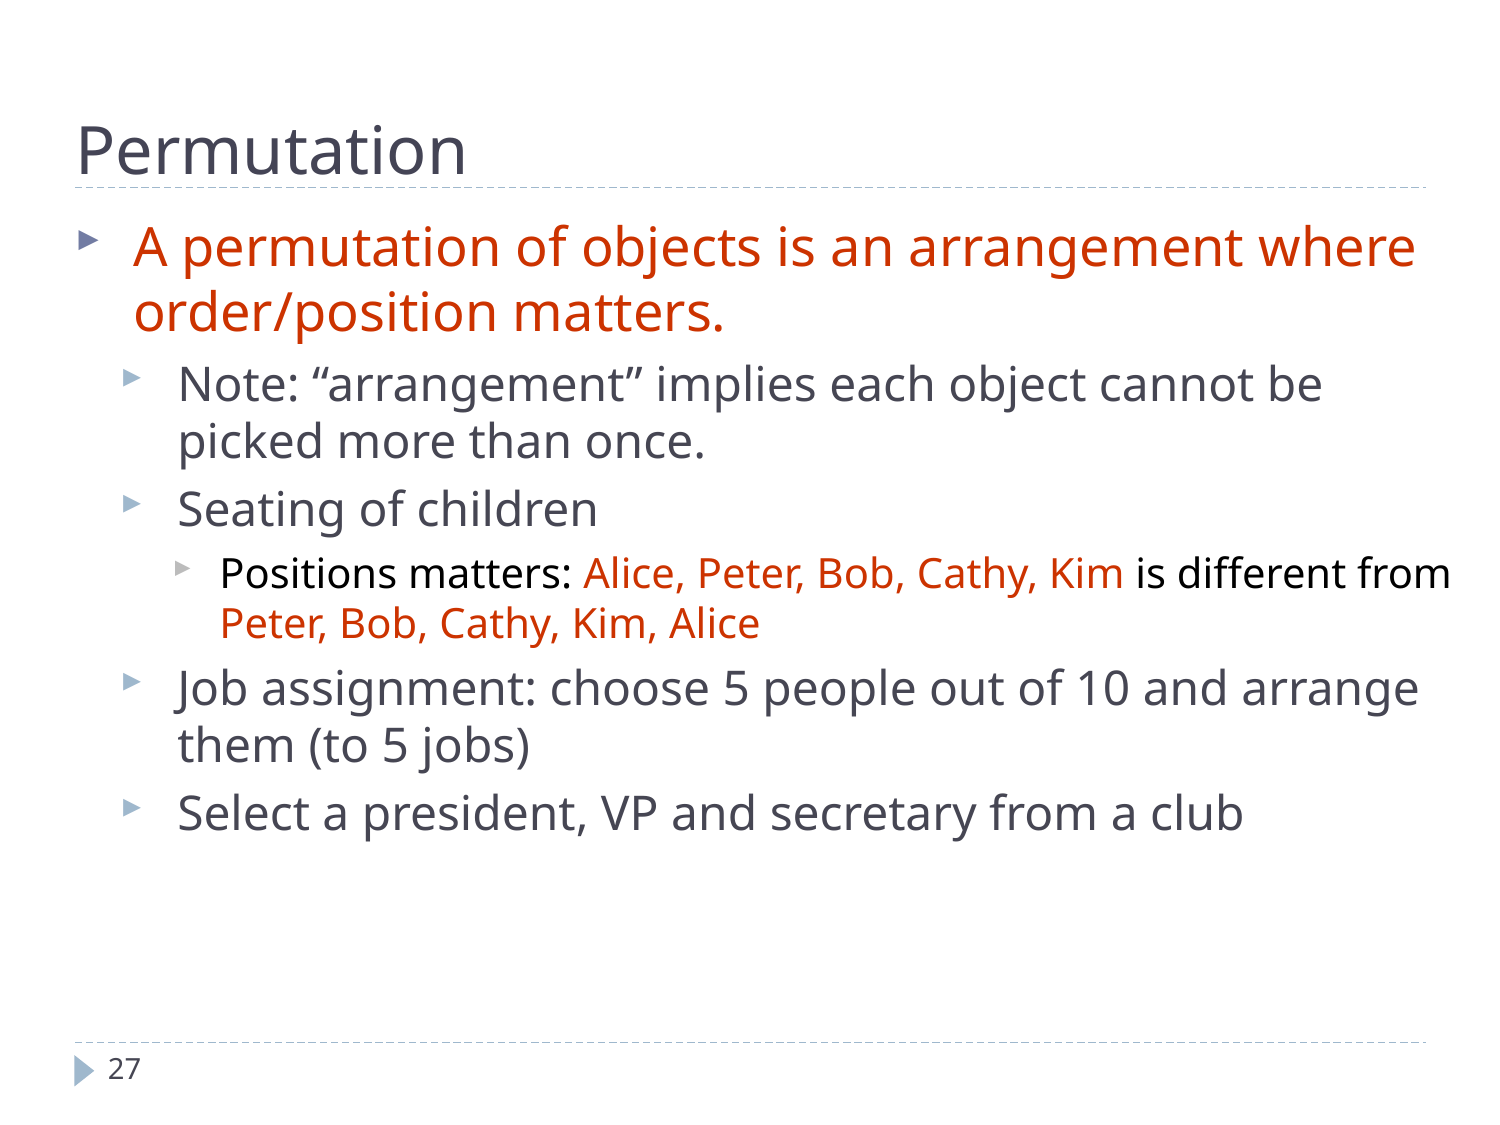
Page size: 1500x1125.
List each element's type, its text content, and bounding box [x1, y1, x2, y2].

text_box 27 [100, 1042, 426, 1093]
title Permutation [74, 24, 1426, 188]
list A permutation of objects is an arrangement where order/position matters. Note: “arrangement” implies each object cannot be picked more than once. Seating of children Positions matters: Alice, Peter, Bob, Cathy, Kim is different from Peter, Bob, Cathy, Kim, Alice Job assignment: choose 5 people out of 10 and arrange them (to 5 jobs) Select a president, VP and secretary from a club [74, 211, 1467, 1001]
